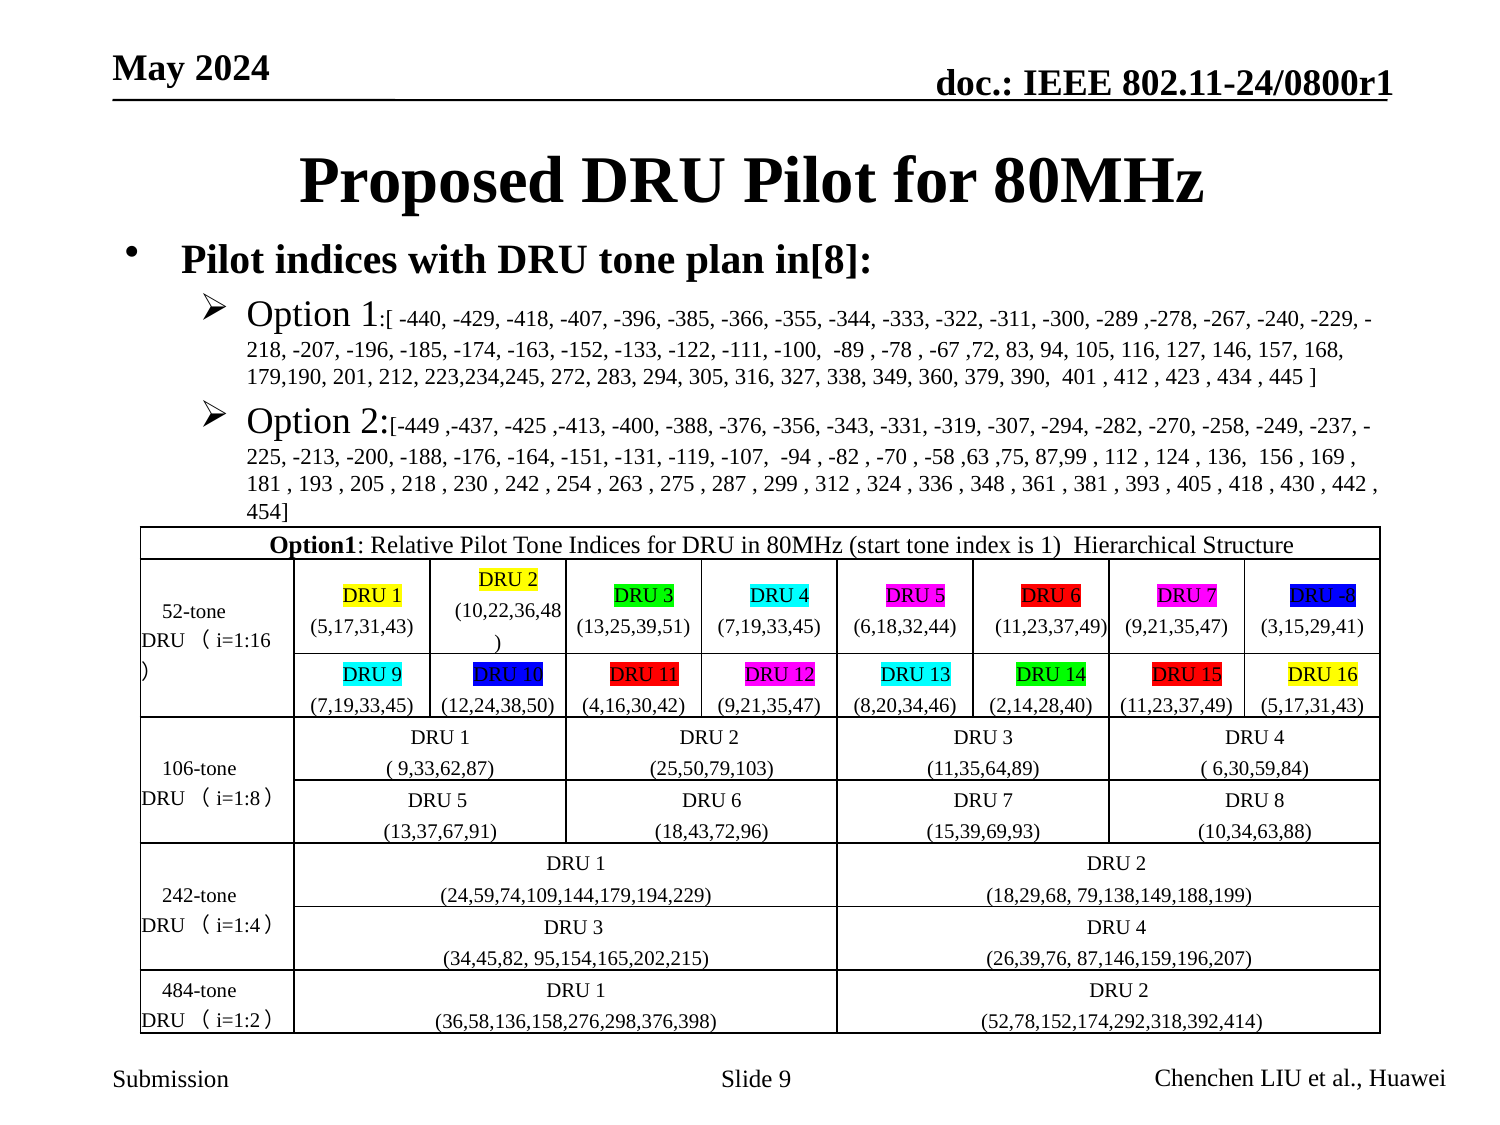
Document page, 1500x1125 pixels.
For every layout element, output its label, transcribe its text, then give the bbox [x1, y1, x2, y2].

table_cell 242-tone DRU（i=1:4） [141, 844, 293, 969]
table_cell DRU -8 (3,15,29,41) [1245, 560, 1379, 653]
table_cell DRU 8 (10,34,63,88) [1110, 781, 1379, 842]
table_cell DRU 1 ( 9,33,62,87) [295, 718, 565, 779]
table_cell DRU 5 (13,37,67,91) [295, 781, 565, 842]
table_cell DRU 3 (13,25,39,51) [567, 560, 701, 653]
title Proposed DRU Pilot for 80MHz [115, 88, 1391, 223]
table_cell DRU 15 (11,23,37,49) [1110, 654, 1244, 716]
table_cell DRU 1 (36,58,136,158,276,298,376,398) [295, 971, 836, 1032]
table_cell 106-tone DRU（i=1:8） [141, 718, 293, 842]
table_cell DRU 16 (5,17,31,43) [1245, 654, 1379, 716]
table_cell DRU 1 (24,59,74,109,144,179,194,229) [295, 844, 836, 906]
table_cell DRU 6 (11,23,37,49) [974, 560, 1108, 653]
slide_number Slide 9 [712, 1067, 800, 1123]
table_cell DRU 10 (12,24,38,50) [431, 654, 565, 716]
table_cell DRU 7 (9,21,35,47) [1110, 560, 1244, 653]
table_cell DRU 11 (4,16,30,42) [567, 654, 701, 716]
table_cell DRU 6 (18,43,72,96) [567, 781, 836, 842]
table_cell DRU 2 (10,22,36,48) [431, 560, 565, 653]
table_cell DRU 4 (7,19,33,45) [702, 560, 836, 653]
table_cell DRU 14 (2,14,28,40) [974, 654, 1108, 716]
table_cell DRU 3 (11,35,64,89) [838, 718, 1108, 779]
table_cell DRU 2 (18,29,68, 79,138,149,188,199) [838, 844, 1379, 906]
table_cell DRU 9 (7,19,33,45) [295, 654, 429, 716]
table_cell 52-tone DRU（i=1:16） [141, 560, 293, 716]
table_cell DRU 3 (34,45,82, 95,154,165,202,215) [295, 907, 836, 969]
table_cell DRU 5 (6,18,32,44) [838, 560, 972, 653]
table_cell 484-tone DRU（i=1:2） [141, 971, 293, 1032]
table_cell DRU 7 (15,39,69,93) [838, 781, 1108, 842]
table_cell DRU 2 (52,78,152,174,292,318,392,414) [838, 971, 1379, 1032]
text_box Pilot indices with DRU tone plan in[8]: Option 1:[ -440, -429, -418, -407, -396, -385, -366, -355, -344, -333, -322, -311, -300, -289 ,-278, -267, -240, -229, -218, -207, -196, -185, -174, -163, -152, -133, -122, -111, -100, -89 , -78 , -67 ,72, 83, 94, 105, 116, 127, 146, 157, 168, 179,190, 201, 212, 223,234,245, 272, 283, 294, 305, 316, 327, 338, 349, 360, 379, 390, 401 , 412 , 423 , 434 , 445 ] Option 2:[-449 ,-437, -425 ,-413, -400, -388, -376, -356, -343, -331, -319, -307, -294, -282, -270, -258, -249, -237, -225, -213, -200, -188, -176, -164, -151, -131, -119, -107, -94 , -82 , -70 , -58 ,63 ,75, 87,99 , 112 , 124 , 136, 156 , 169 , 181 , 193 , 205 , 218 , 230 , 242 , 254 , 263 , 275 , 287 , 299 , 312 , 324 , 336 , 348 , 361 , 381 , 393 , 405 , 418 , 430 , 442 , 454] [109, 223, 1412, 1067]
table_header Option1: Relative Pilot Tone Indices for DRU in 80MHz (start tone index is 1) Hierarchical Structure [141, 528, 1379, 558]
table_cell DRU 12 (9,21,35,47) [702, 654, 836, 716]
table_cell DRU 2 (25,50,79,103) [567, 718, 836, 779]
table_cell DRU 4 ( 6,30,59,84) [1110, 718, 1379, 779]
table_cell DRU 13 (8,20,34,46) [838, 654, 972, 716]
table_cell DRU 4 (26,39,76, 87,146,159,196,207) [838, 907, 1379, 969]
table_cell DRU 1 (5,17,31,43) [295, 560, 429, 653]
